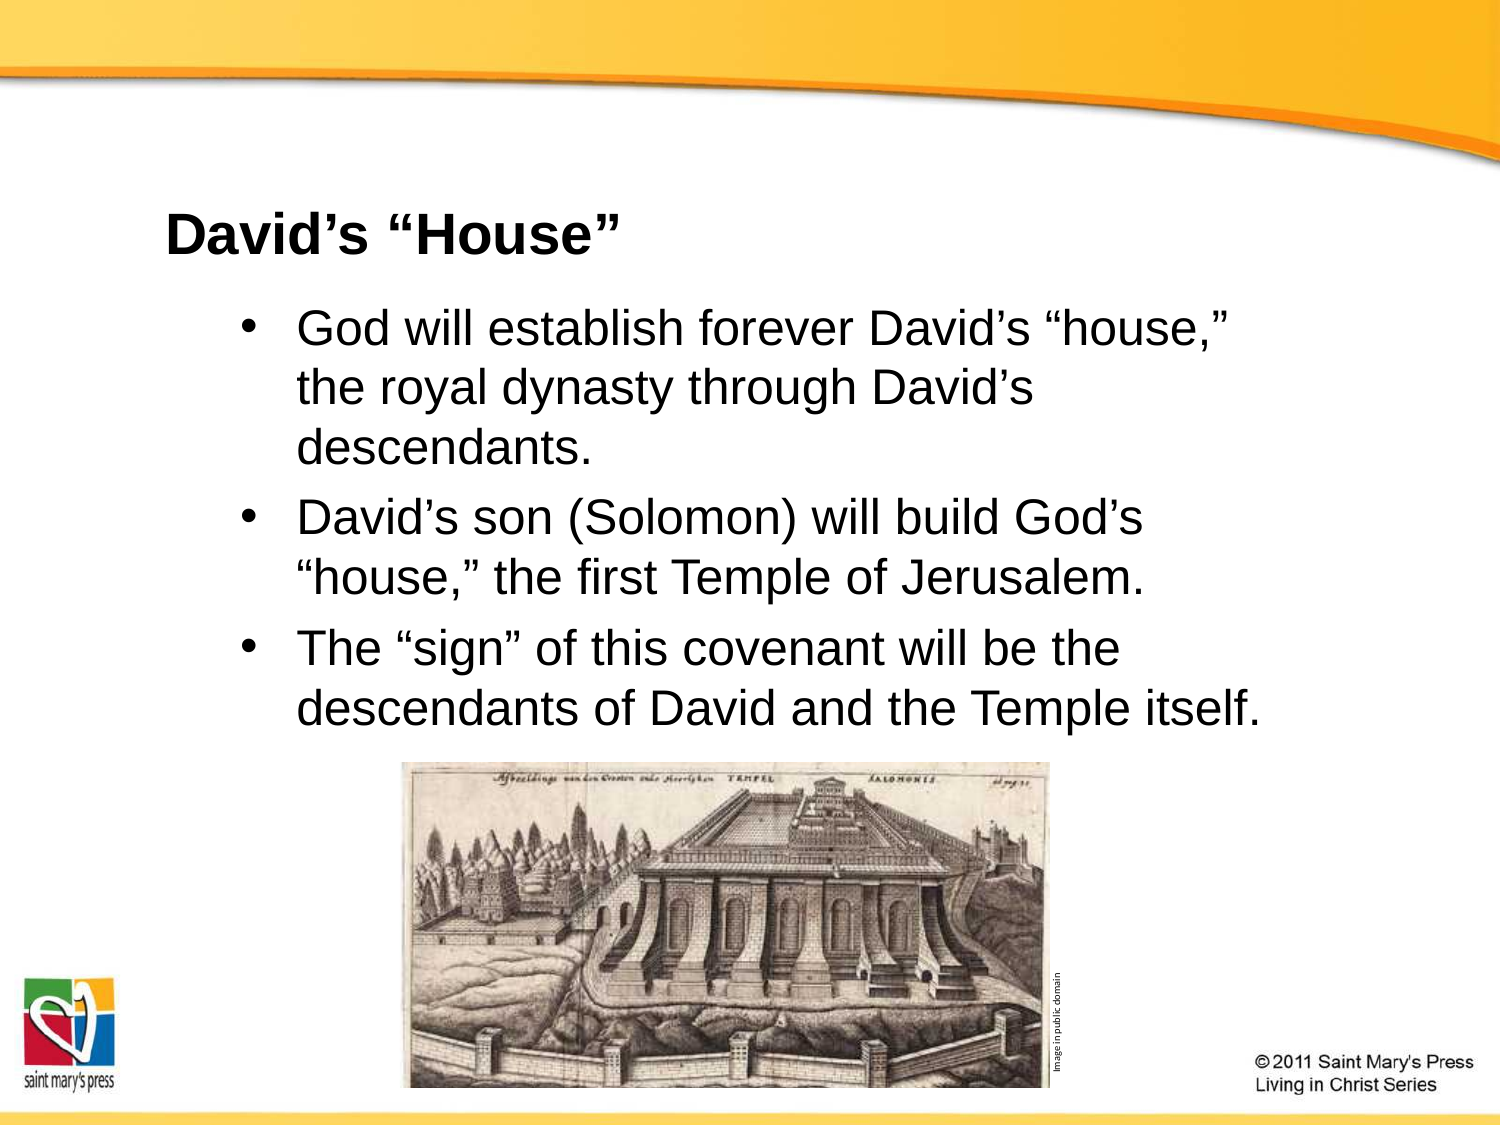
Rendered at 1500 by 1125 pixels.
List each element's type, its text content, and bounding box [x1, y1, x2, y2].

picture [0, 0, 1500, 1125]
list God will establish forever David’s “house,” the royal dynasty through David’s descendants. David’s son (Solomon) will build God’s “house,” the first Temple of Jerusalem. The “sign” of this covenant will be the descendants of David and the Temple itself. [225, 287, 1288, 1005]
text_box Image in public domain [1042, 662, 1070, 1088]
title David’s “House” [150, 187, 1500, 275]
